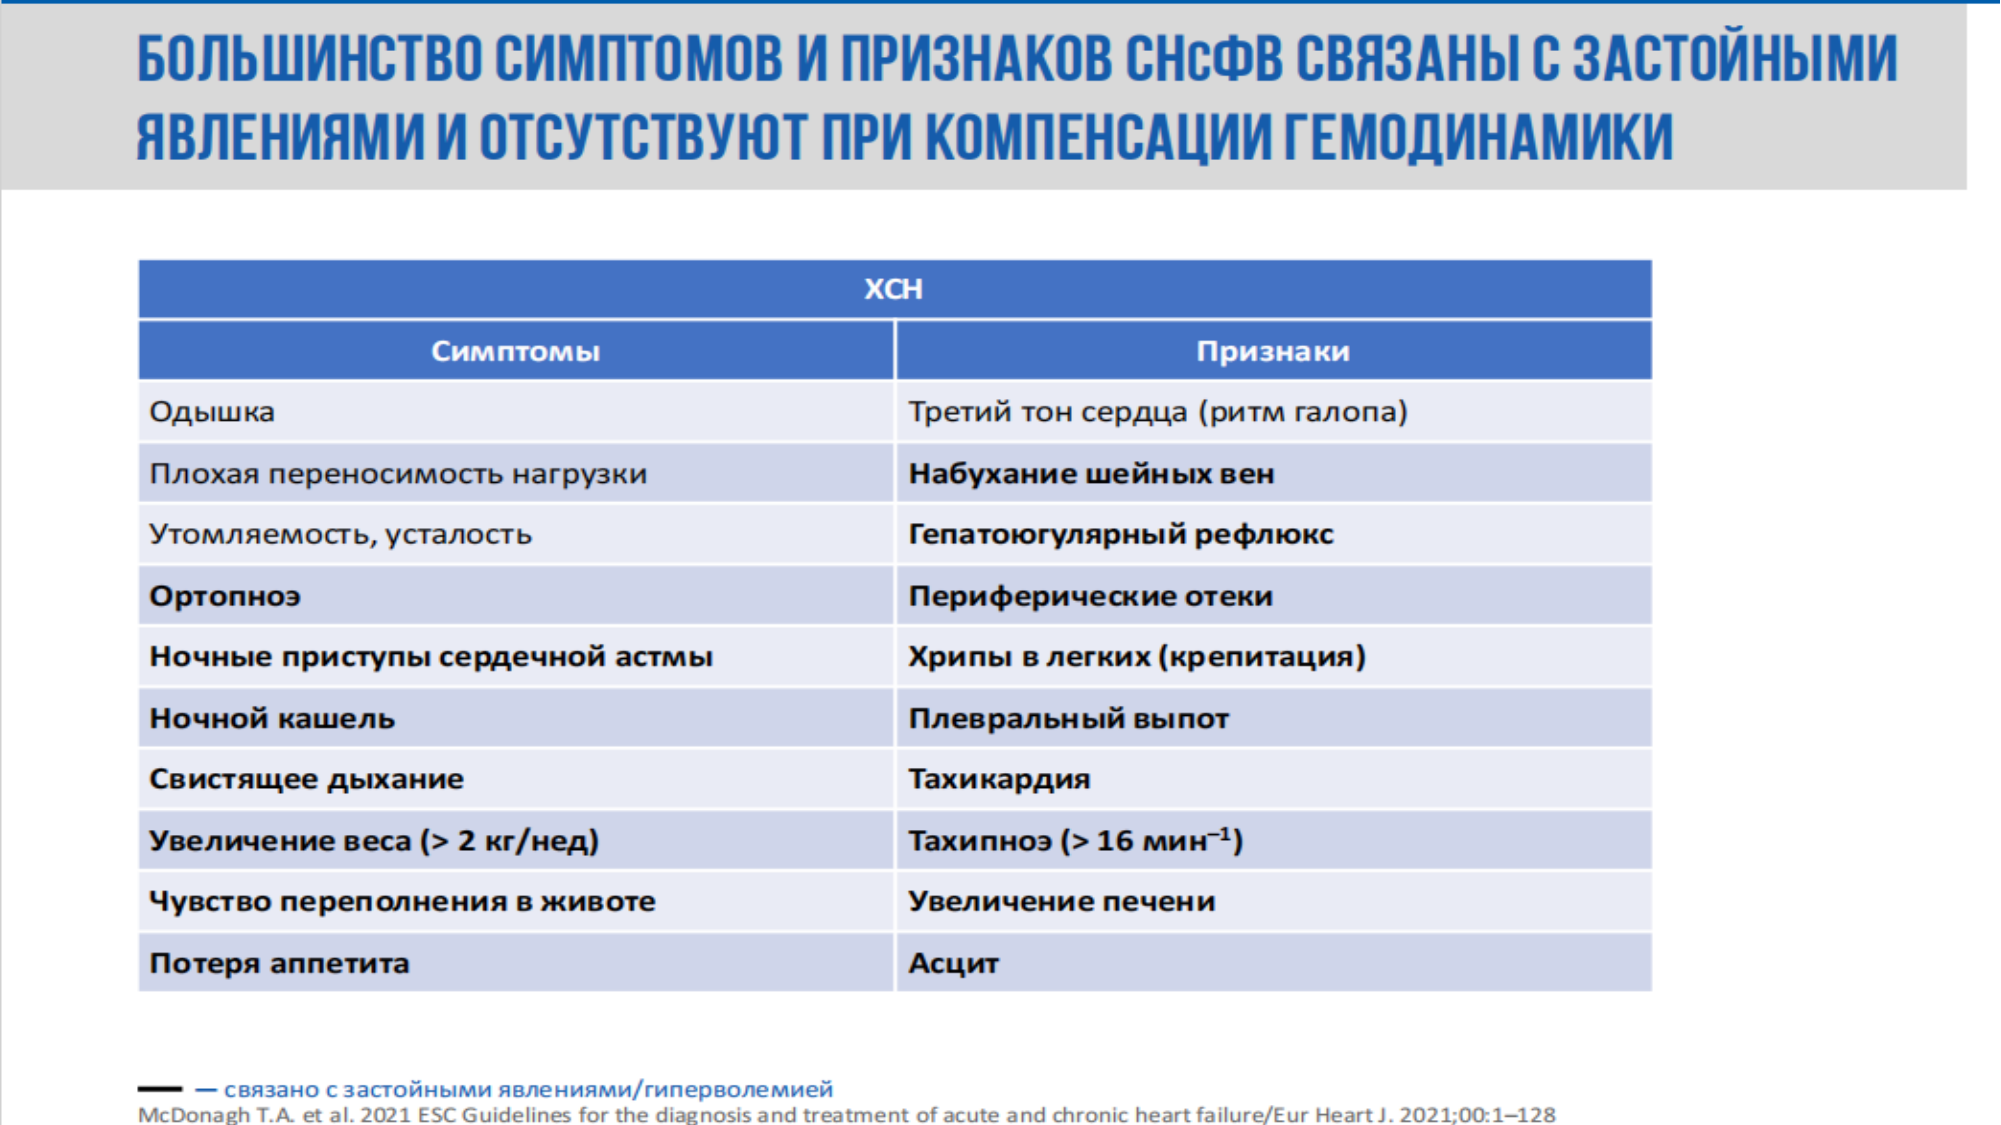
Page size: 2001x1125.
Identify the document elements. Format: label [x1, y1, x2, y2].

list [0, 0, 2000, 1125]
